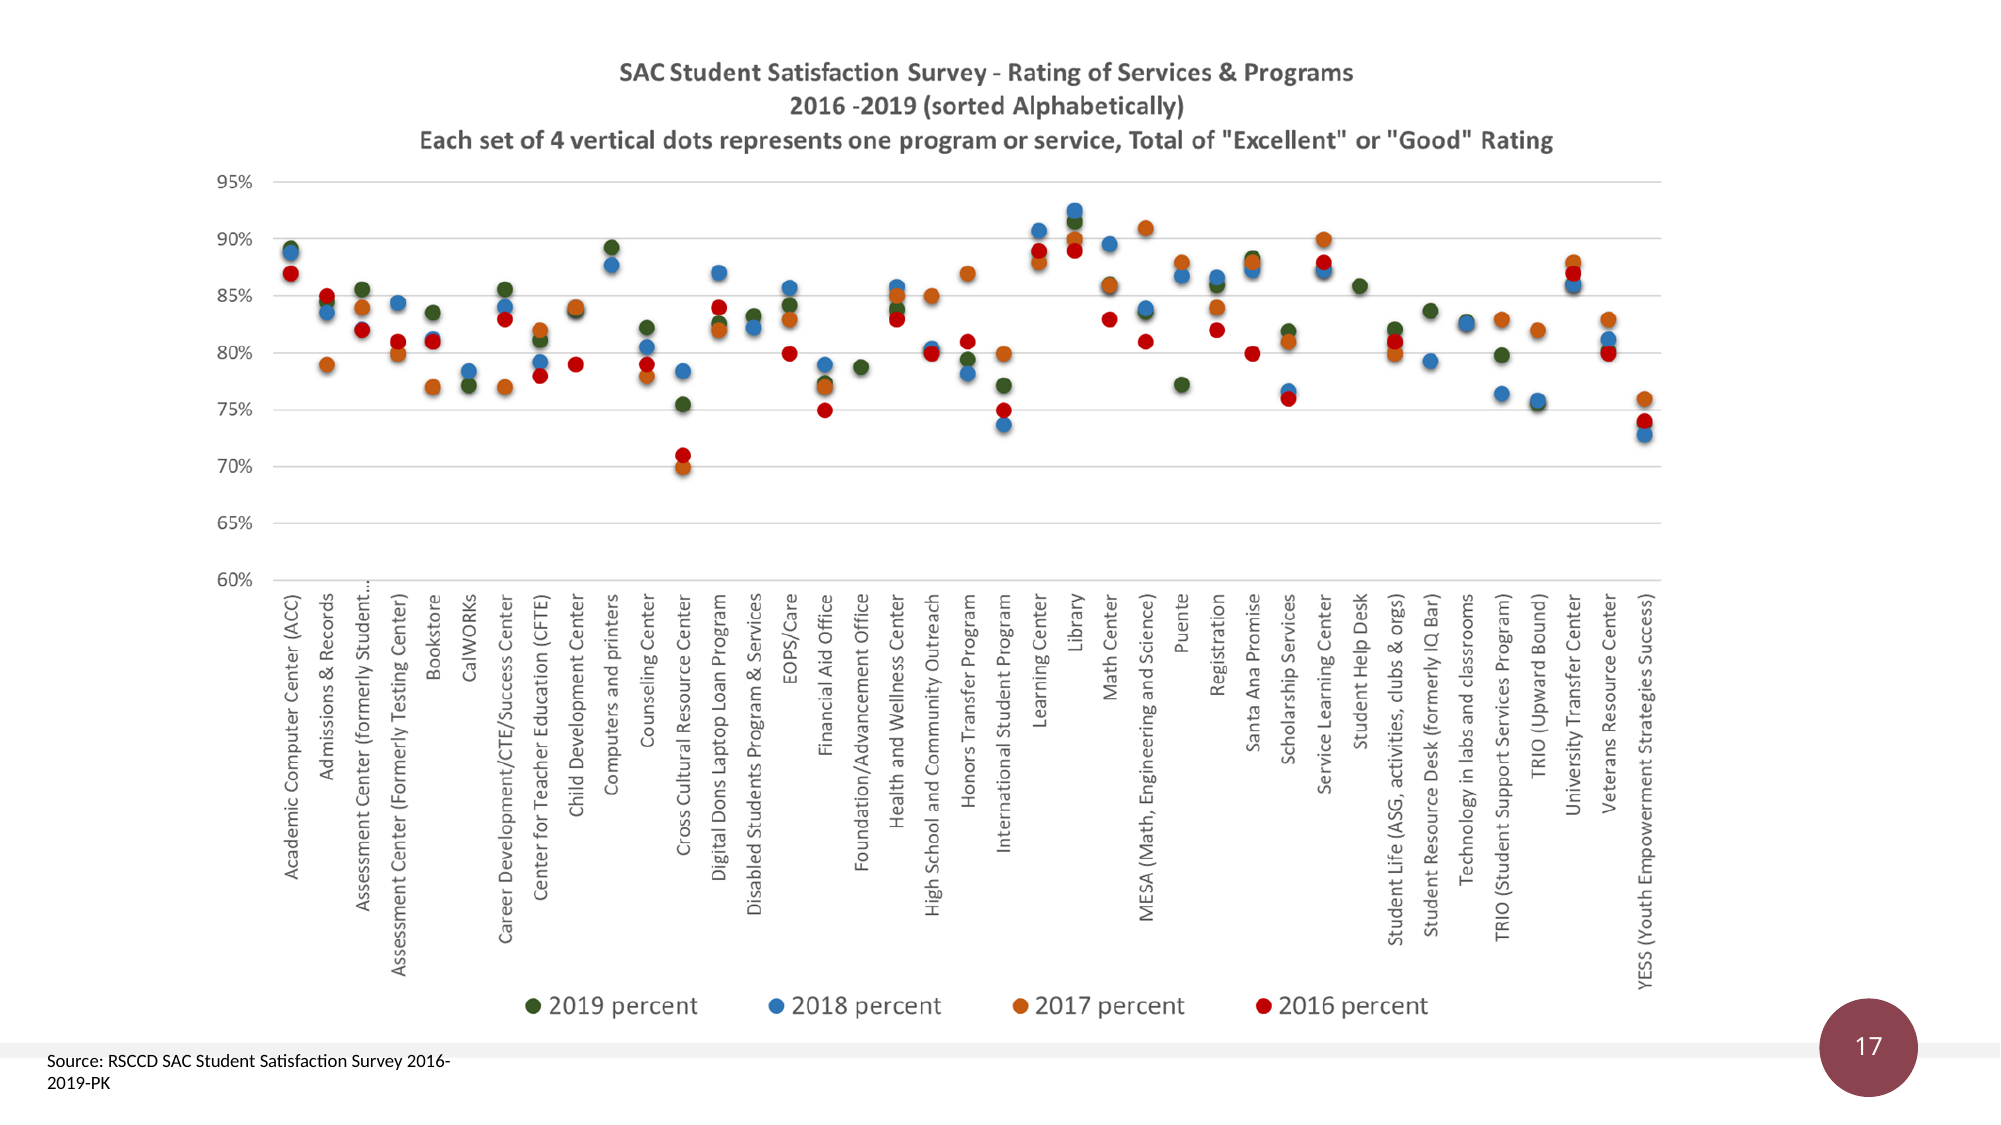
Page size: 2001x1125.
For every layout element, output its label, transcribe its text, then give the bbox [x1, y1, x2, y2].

text_box Source: RSCCD SAC Student Satisfaction Survey 2016-2019-PK [32, 1040, 466, 1101]
picture [214, 26, 1693, 1035]
